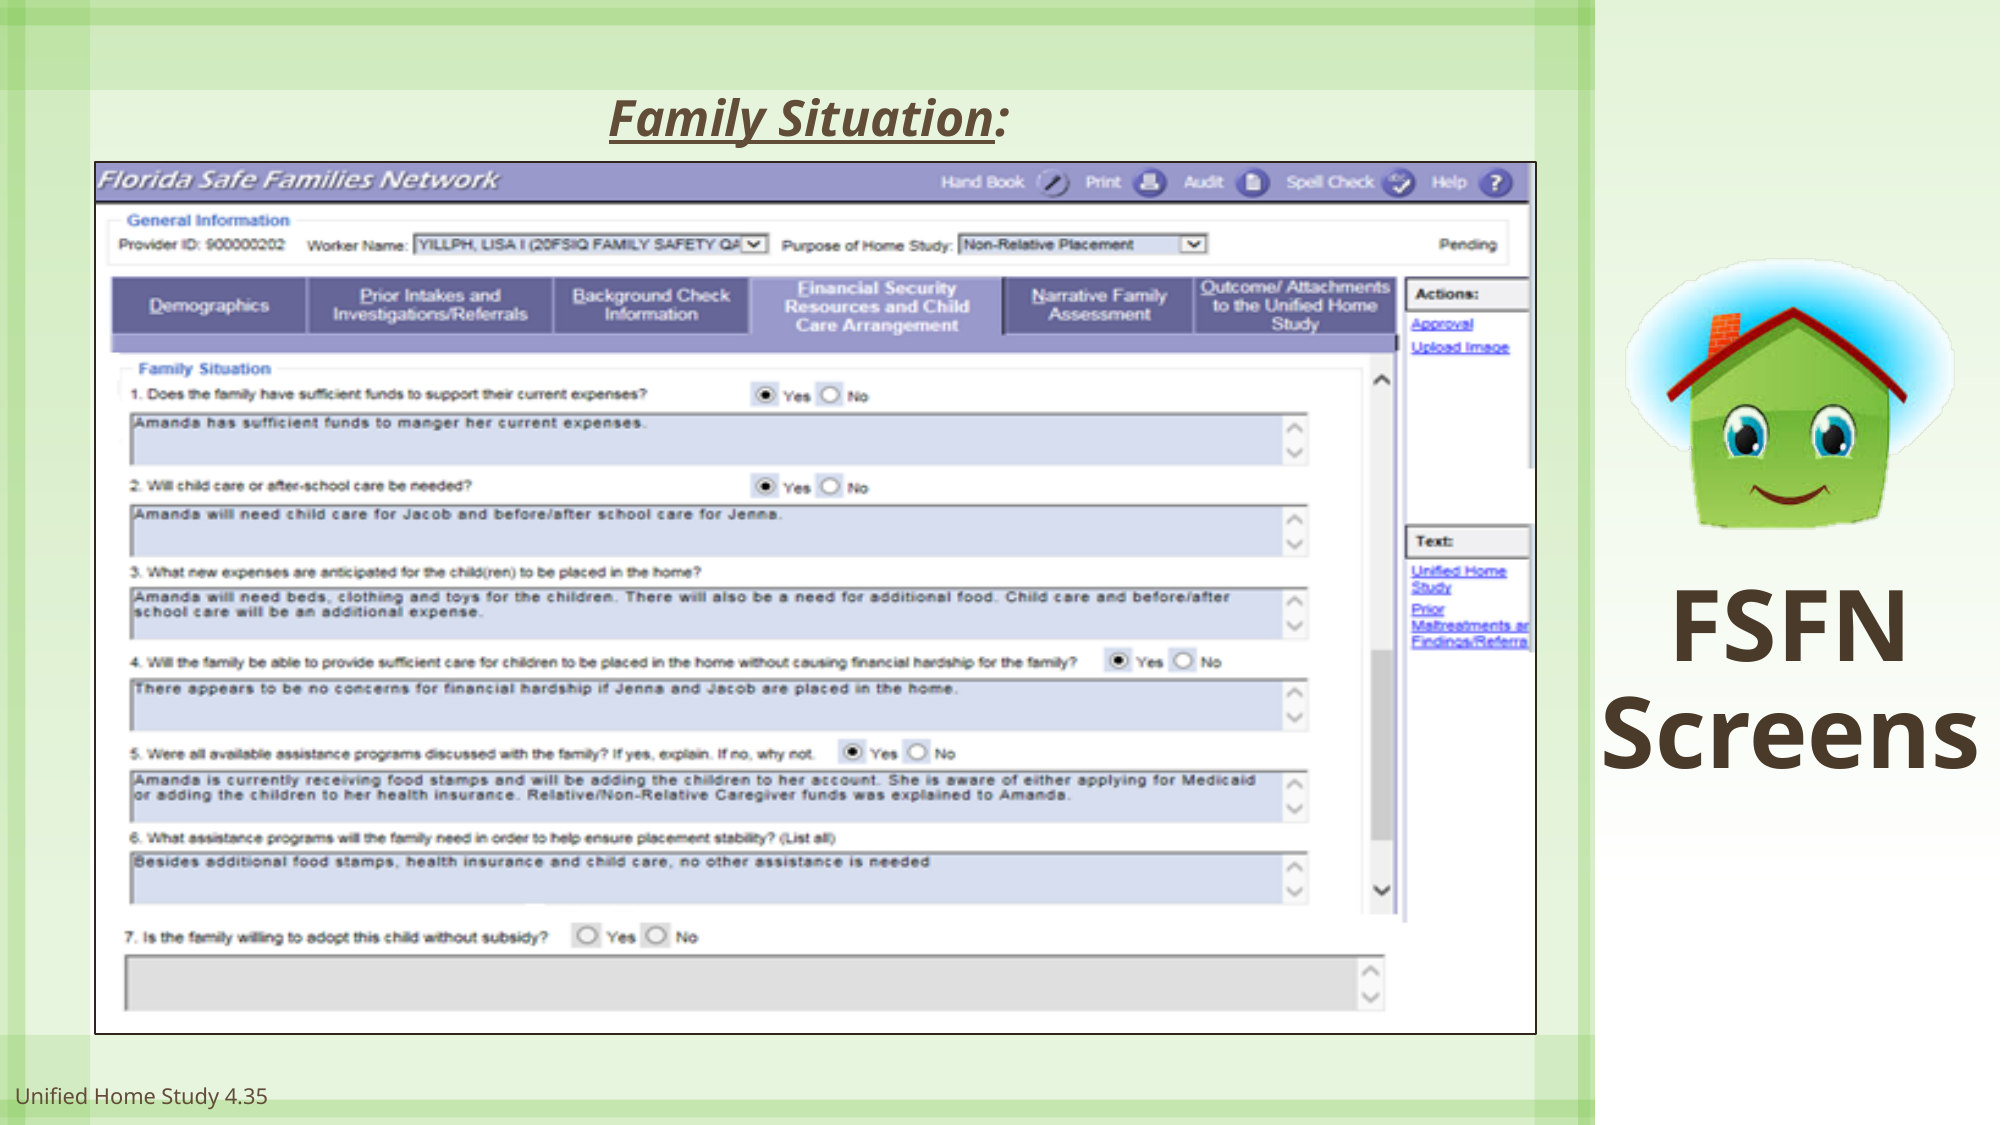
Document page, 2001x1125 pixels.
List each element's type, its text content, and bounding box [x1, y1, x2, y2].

title FSFN Screens [1581, 544, 2000, 798]
picture [96, 163, 1535, 1033]
text_box Family Situation: [593, 78, 1038, 154]
text_box Unified Home Study 4.35 [0, 1074, 449, 1125]
picture [1615, 232, 1966, 583]
